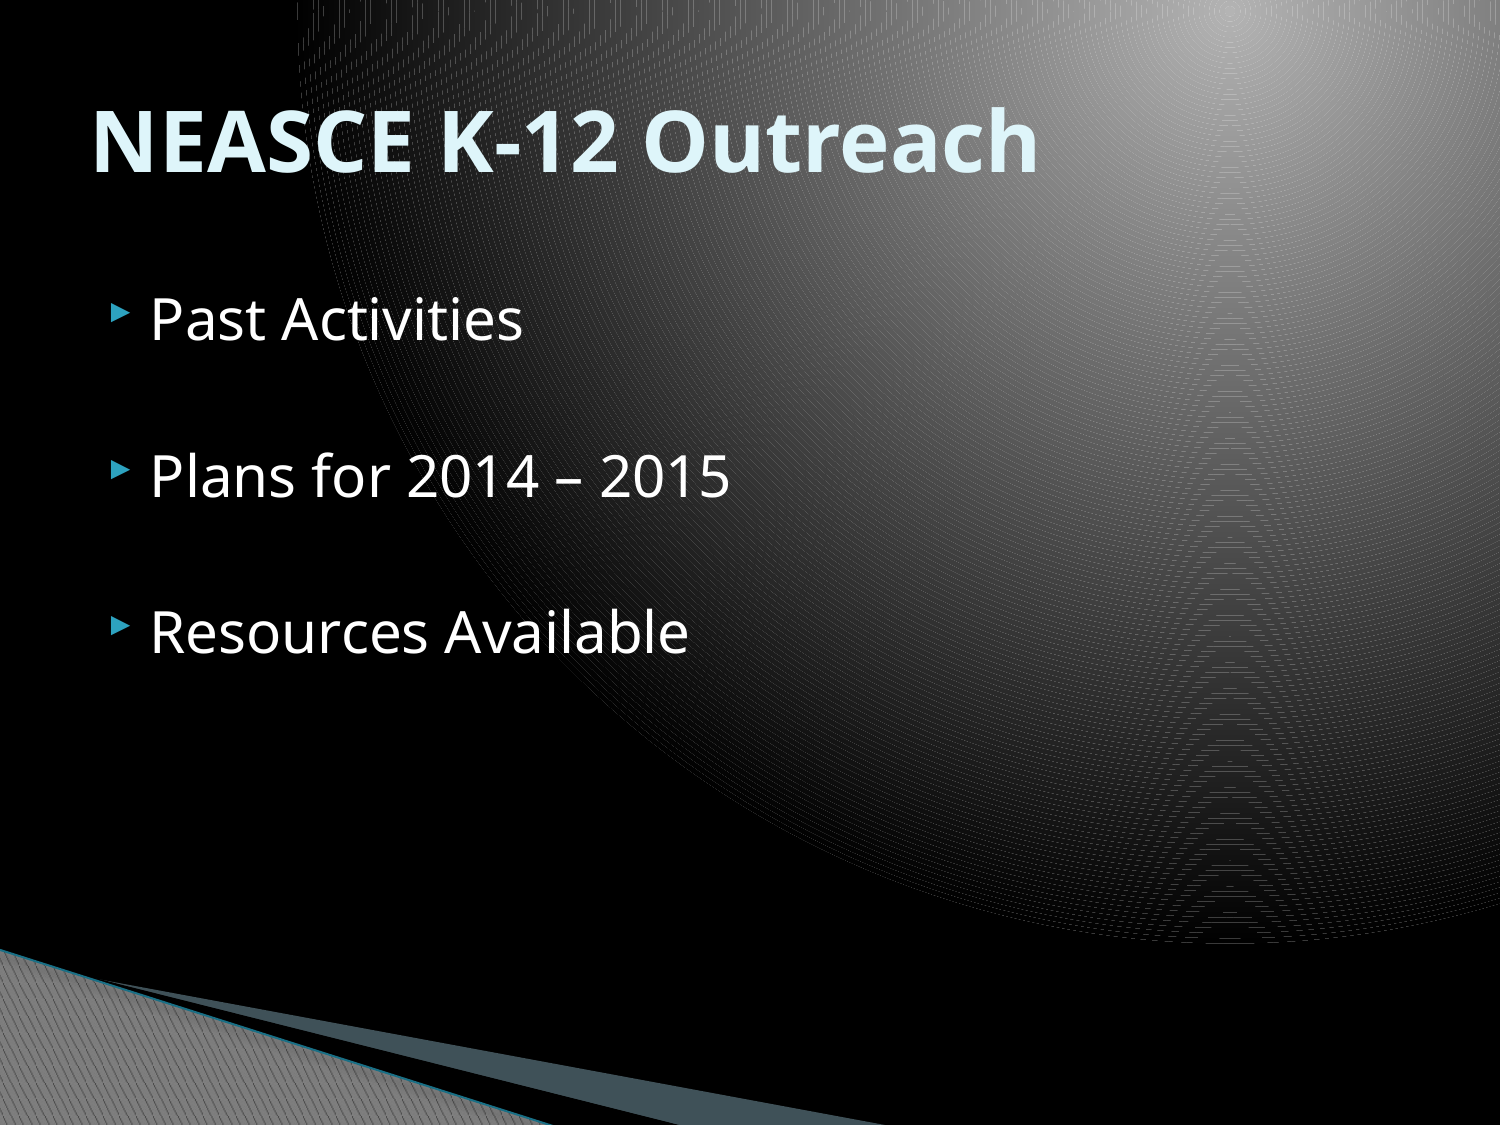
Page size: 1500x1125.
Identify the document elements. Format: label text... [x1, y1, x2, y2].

picture [0, 952, 543, 1125]
title NEASCE K-12 Outreach [75, 45, 1425, 233]
list Past Activities Plans for 2014 – 2015 Resources Available [75, 275, 1375, 1018]
